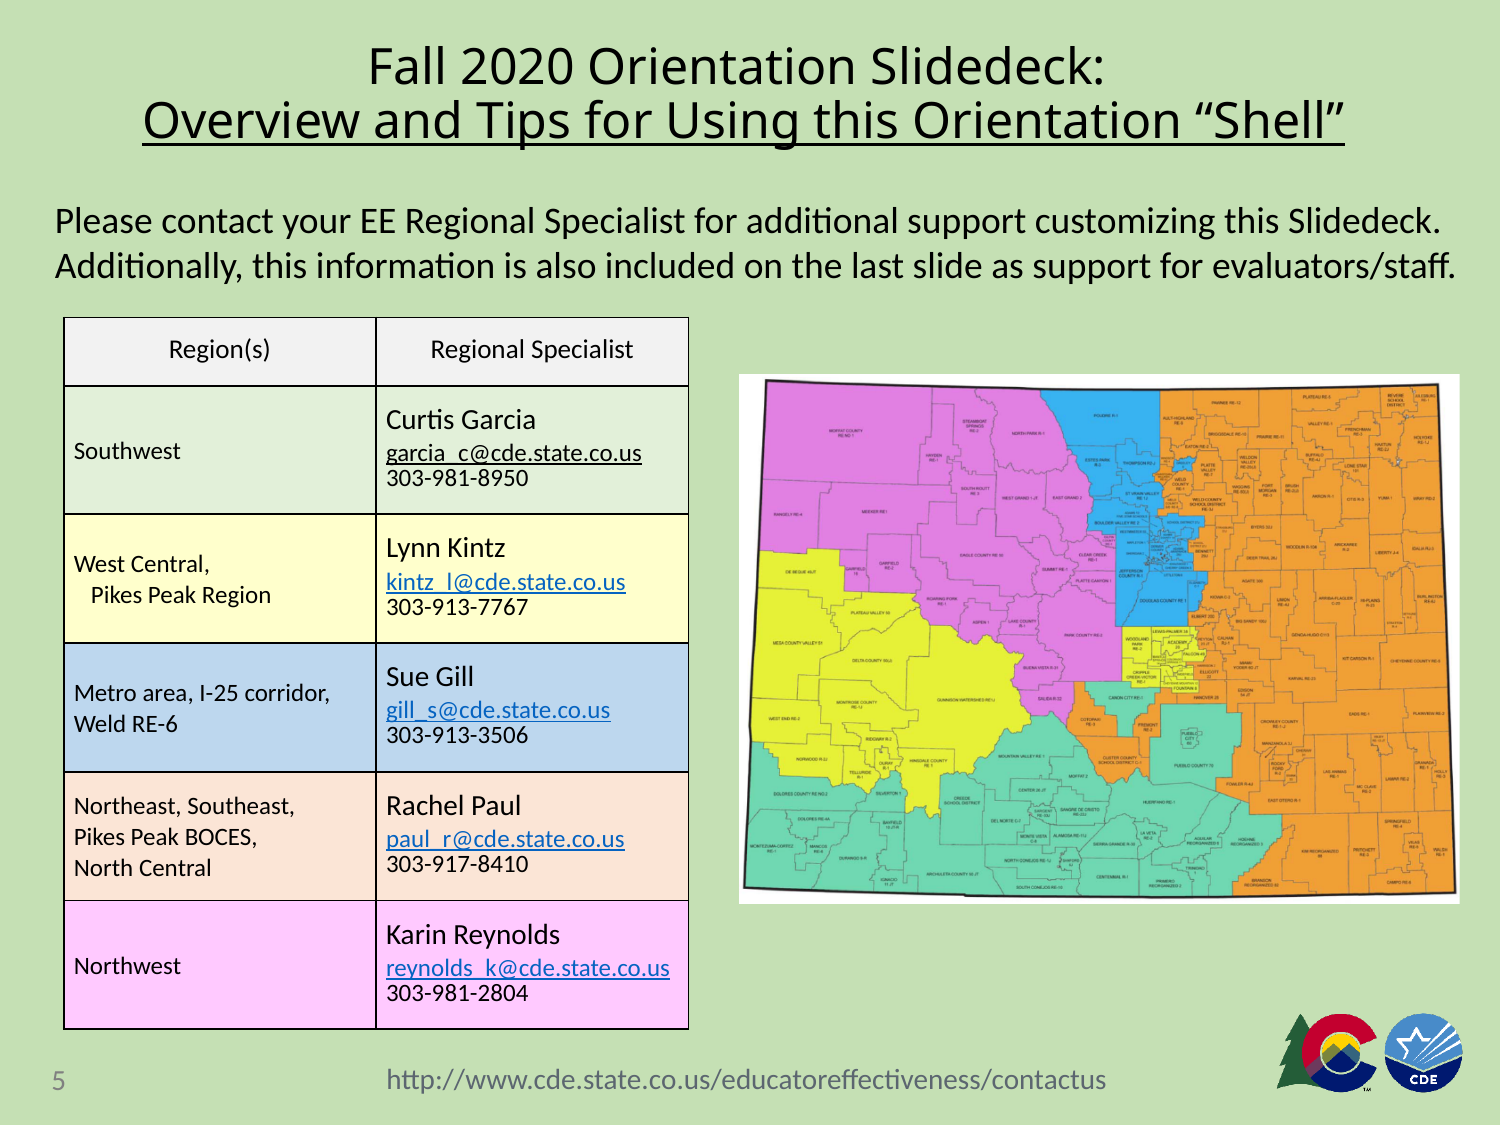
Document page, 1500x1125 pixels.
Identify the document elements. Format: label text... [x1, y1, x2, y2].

table_cell Metro area, I-25 corridor, Weld RE-6 [65, 644, 375, 771]
table_header Regional Specialist [377, 318, 688, 385]
table_cell Northwest [65, 901, 375, 1028]
table_cell West Central, Pikes Peak Region [65, 515, 375, 642]
slide_number 5 [36, 1054, 375, 1115]
text_box Please contact your EE Regional Specialist for additional support customizing this Slidedeck. Additionally, this information is also included on the last slide as support for evaluators/staff. [40, 188, 1484, 294]
table_cell Lynn Kintz kintz_l@cde.state.co.us 303-913-7767 [377, 515, 688, 642]
table_cell Northeast, Southeast, Pikes Peak BOCES, North Central [65, 773, 375, 900]
table_cell Karin Reynolds reynolds_k@cde.state.co.us 303-981-2804 [377, 901, 688, 1028]
table_cell Rachel Paul paul_r@cde.state.co.us 303-917-8410 [377, 773, 688, 900]
table_cell Southwest [65, 387, 375, 513]
table_header Region(s) [65, 318, 375, 385]
picture [1275, 1012, 1463, 1093]
picture [738, 374, 1460, 904]
table_cell Curtis Garcia garcia_c@cde.state.co.us 303-981-8950 [377, 387, 688, 513]
title Fall 2020 Orientation Slidedeck: Overview and Tips for Using this Orientation “Shell” [40, 41, 1448, 210]
text_box http://www.cde.state.co.us/educatoreffectiveness/contactus [263, 1053, 1237, 1103]
table_cell Sue Gill gill_s@cde.state.co.us 303-913-3506 [377, 644, 688, 771]
